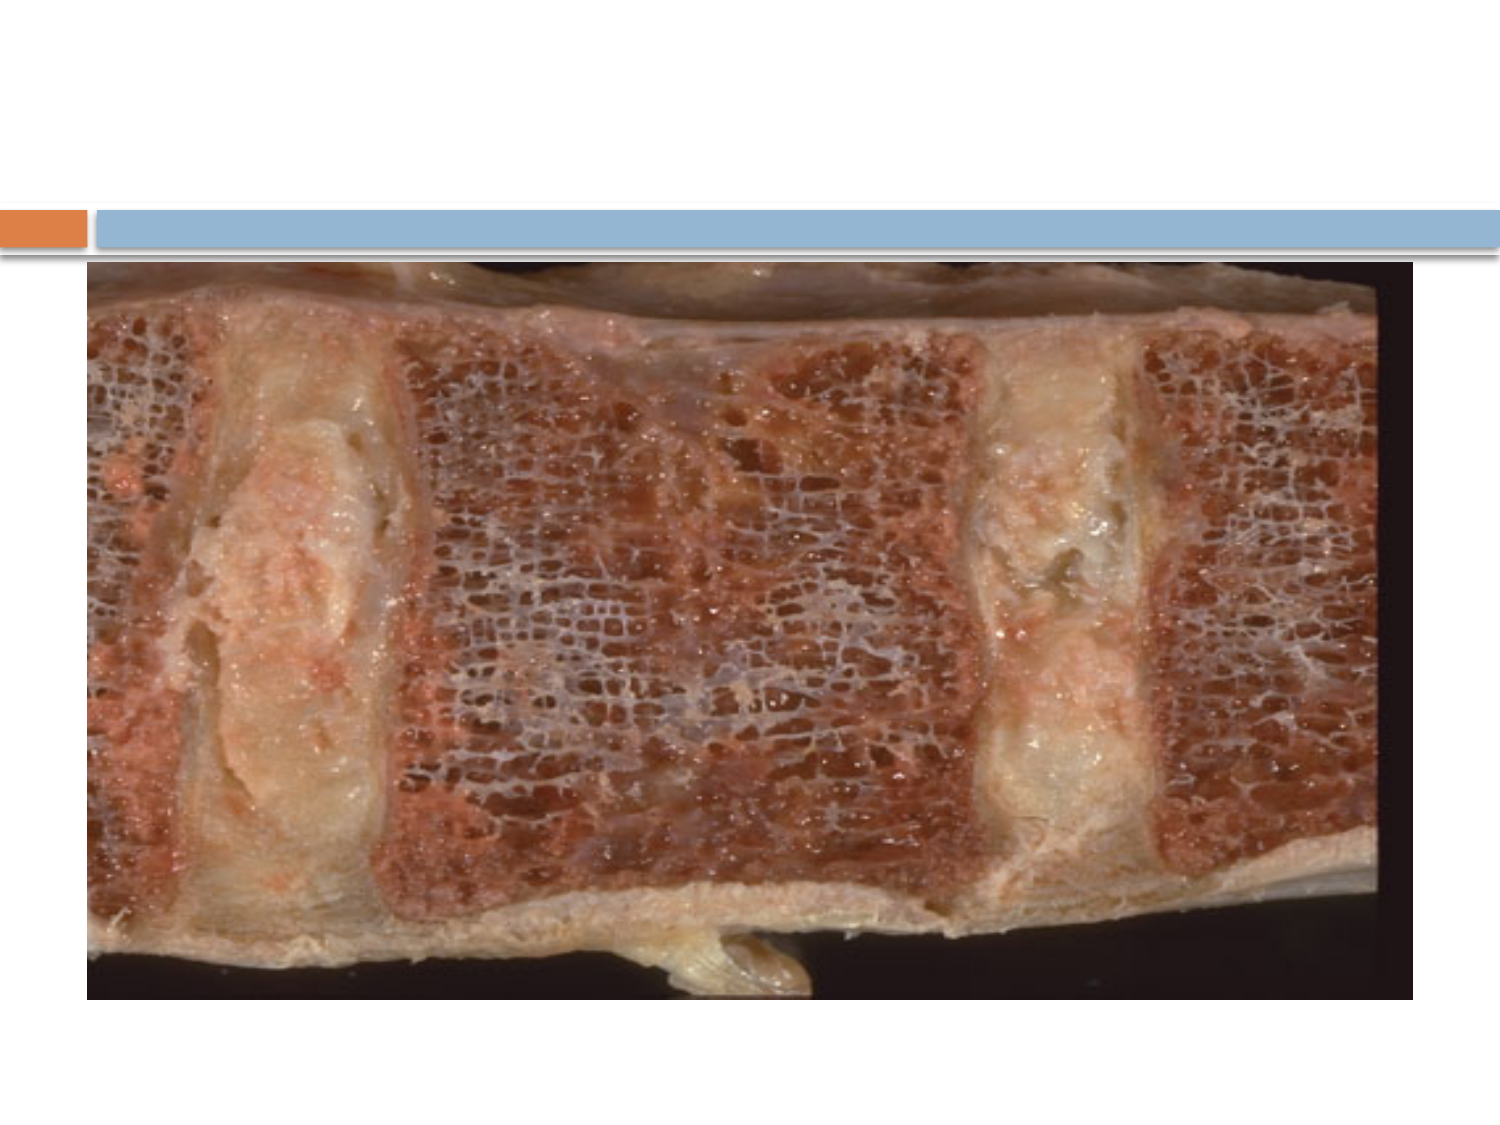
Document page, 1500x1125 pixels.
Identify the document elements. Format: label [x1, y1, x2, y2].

picture [87, 262, 1413, 1001]
